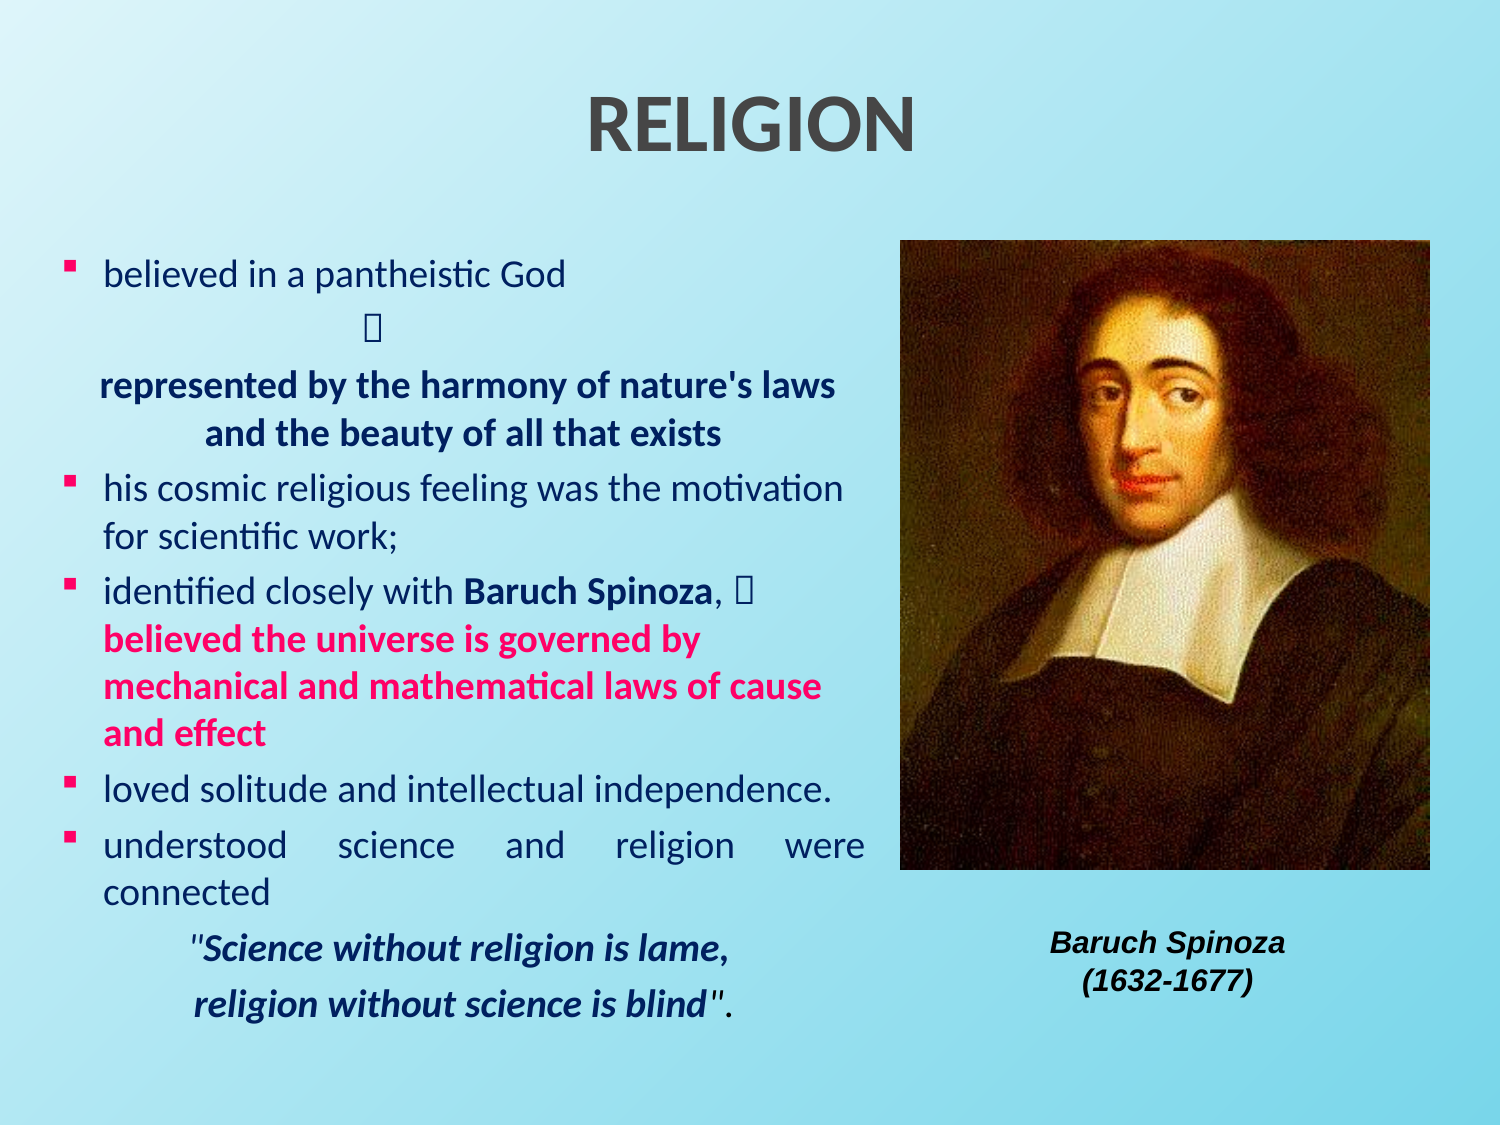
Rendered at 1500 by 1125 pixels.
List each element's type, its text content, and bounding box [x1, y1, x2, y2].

list believed in a pantheistic God  represented by the harmony of nature's laws and the beauty of all that exists his cosmic religious feeling was the motivation for scientific work; identified closely with Baruch Spinoza,  believed the universe is governed by mechanical and mathematical laws of cause and effect loved solitude and intellectual independence. understood science and religion were connected "Science without religion is lame, religion without science is blind". [29, 241, 880, 1080]
text_box Baruch Spinoza (1632-1677) [900, 916, 1436, 1005]
title RELIGION [77, 30, 1427, 206]
picture [899, 240, 1430, 870]
